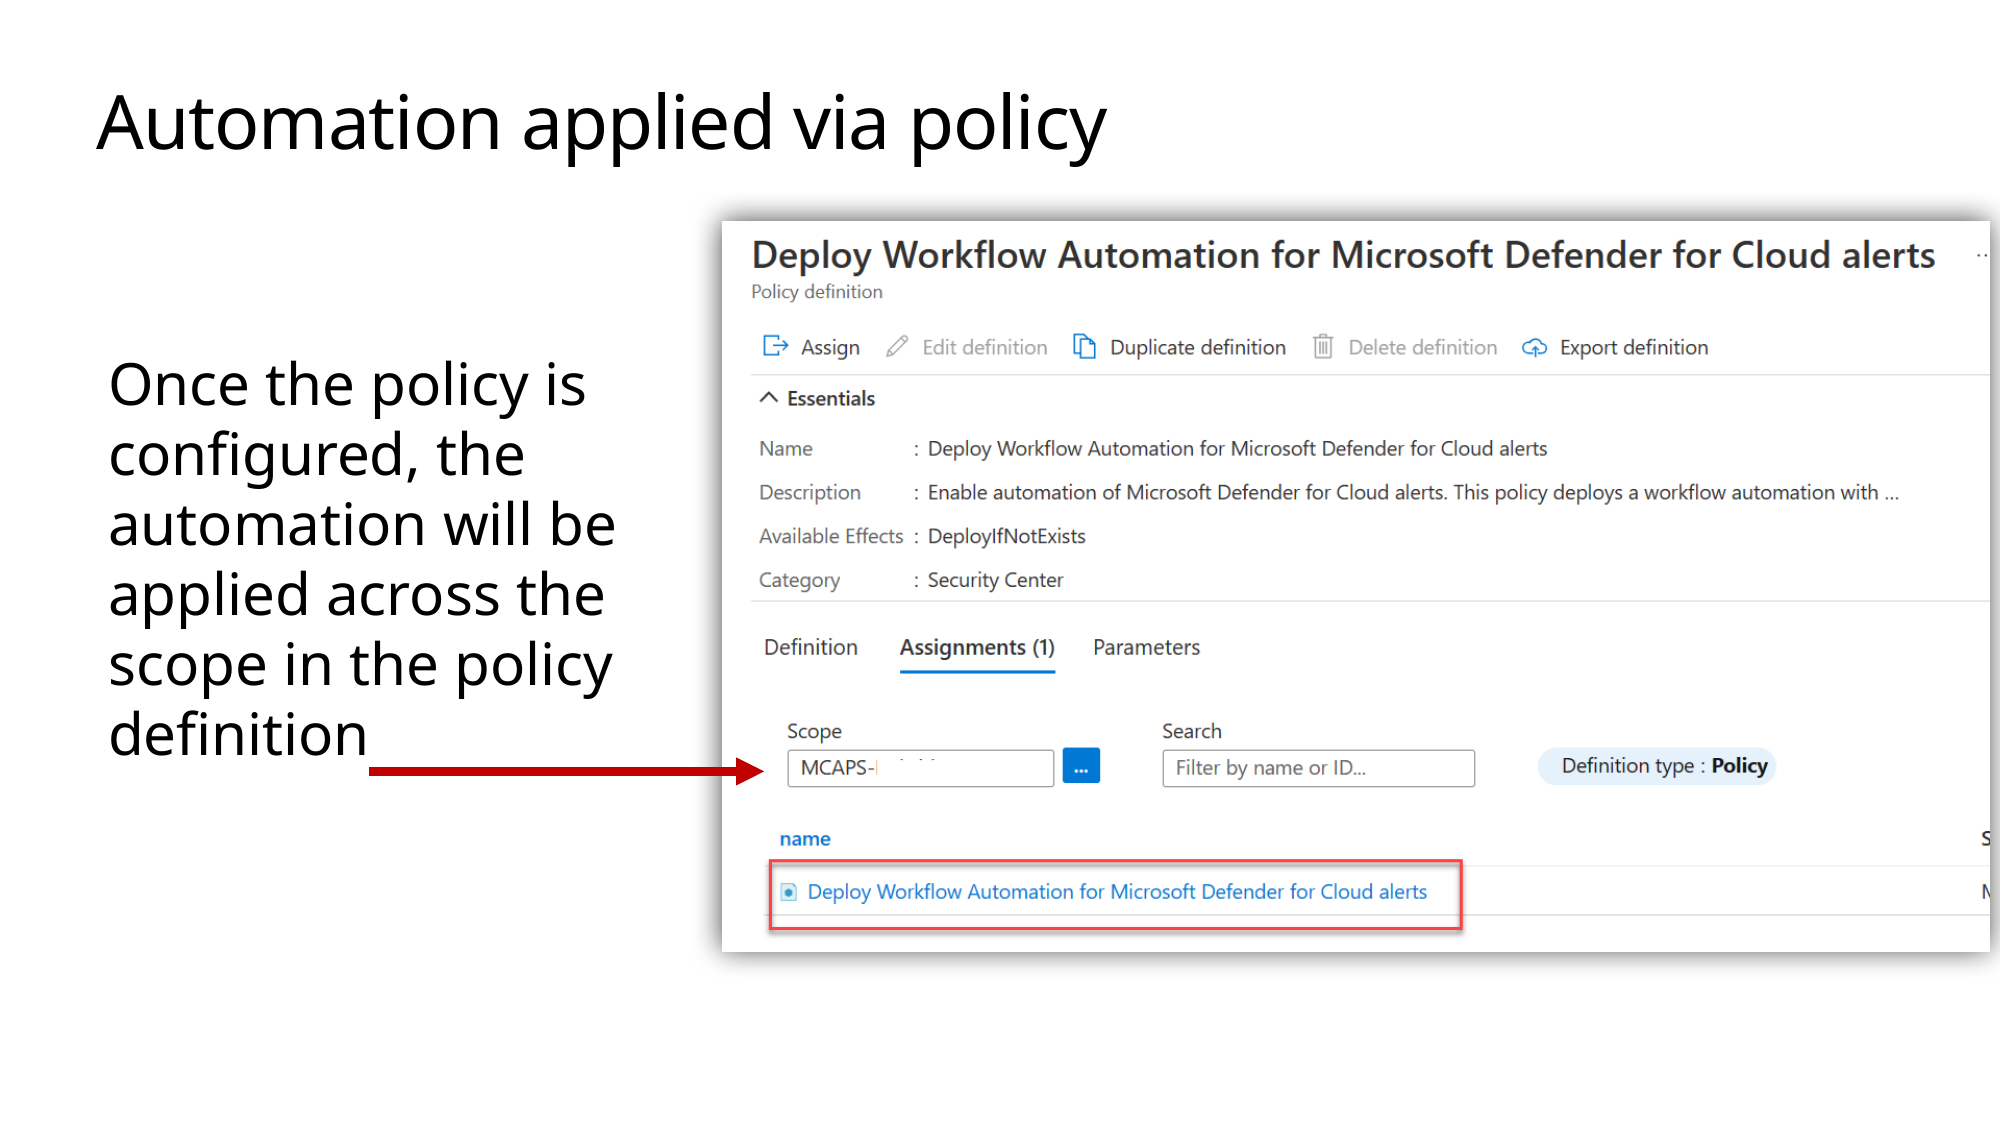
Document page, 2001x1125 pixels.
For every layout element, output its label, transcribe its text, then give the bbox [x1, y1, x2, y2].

list Once the policy is configured, the automation will be applied across the scope in the policy definition [108, 347, 698, 772]
picture [721, 220, 1991, 952]
title Automation applied via policy [96, 75, 1904, 166]
